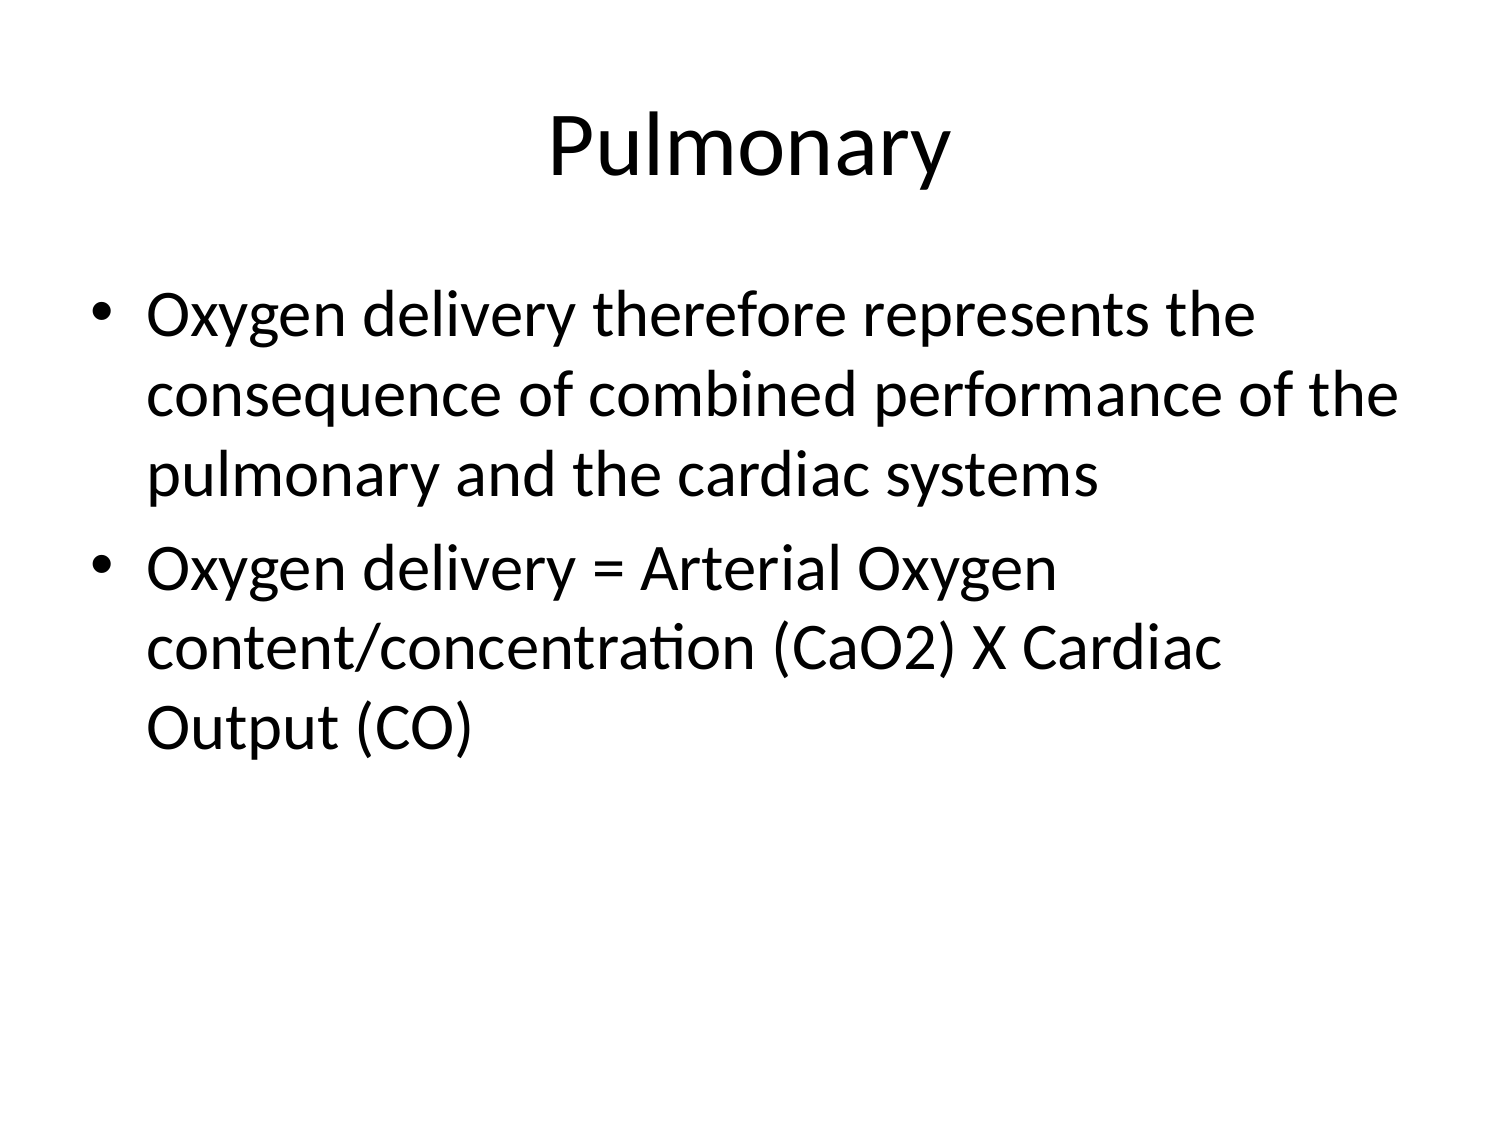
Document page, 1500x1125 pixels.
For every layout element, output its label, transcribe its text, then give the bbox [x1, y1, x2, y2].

title Pulmonary [75, 45, 1425, 233]
list Oxygen delivery therefore represents the consequence of combined performance of the pulmonary and the cardiac systems Oxygen delivery = Arterial Oxygen content/concentration (CaO2) X Cardiac Output (CO) [75, 262, 1425, 1005]
